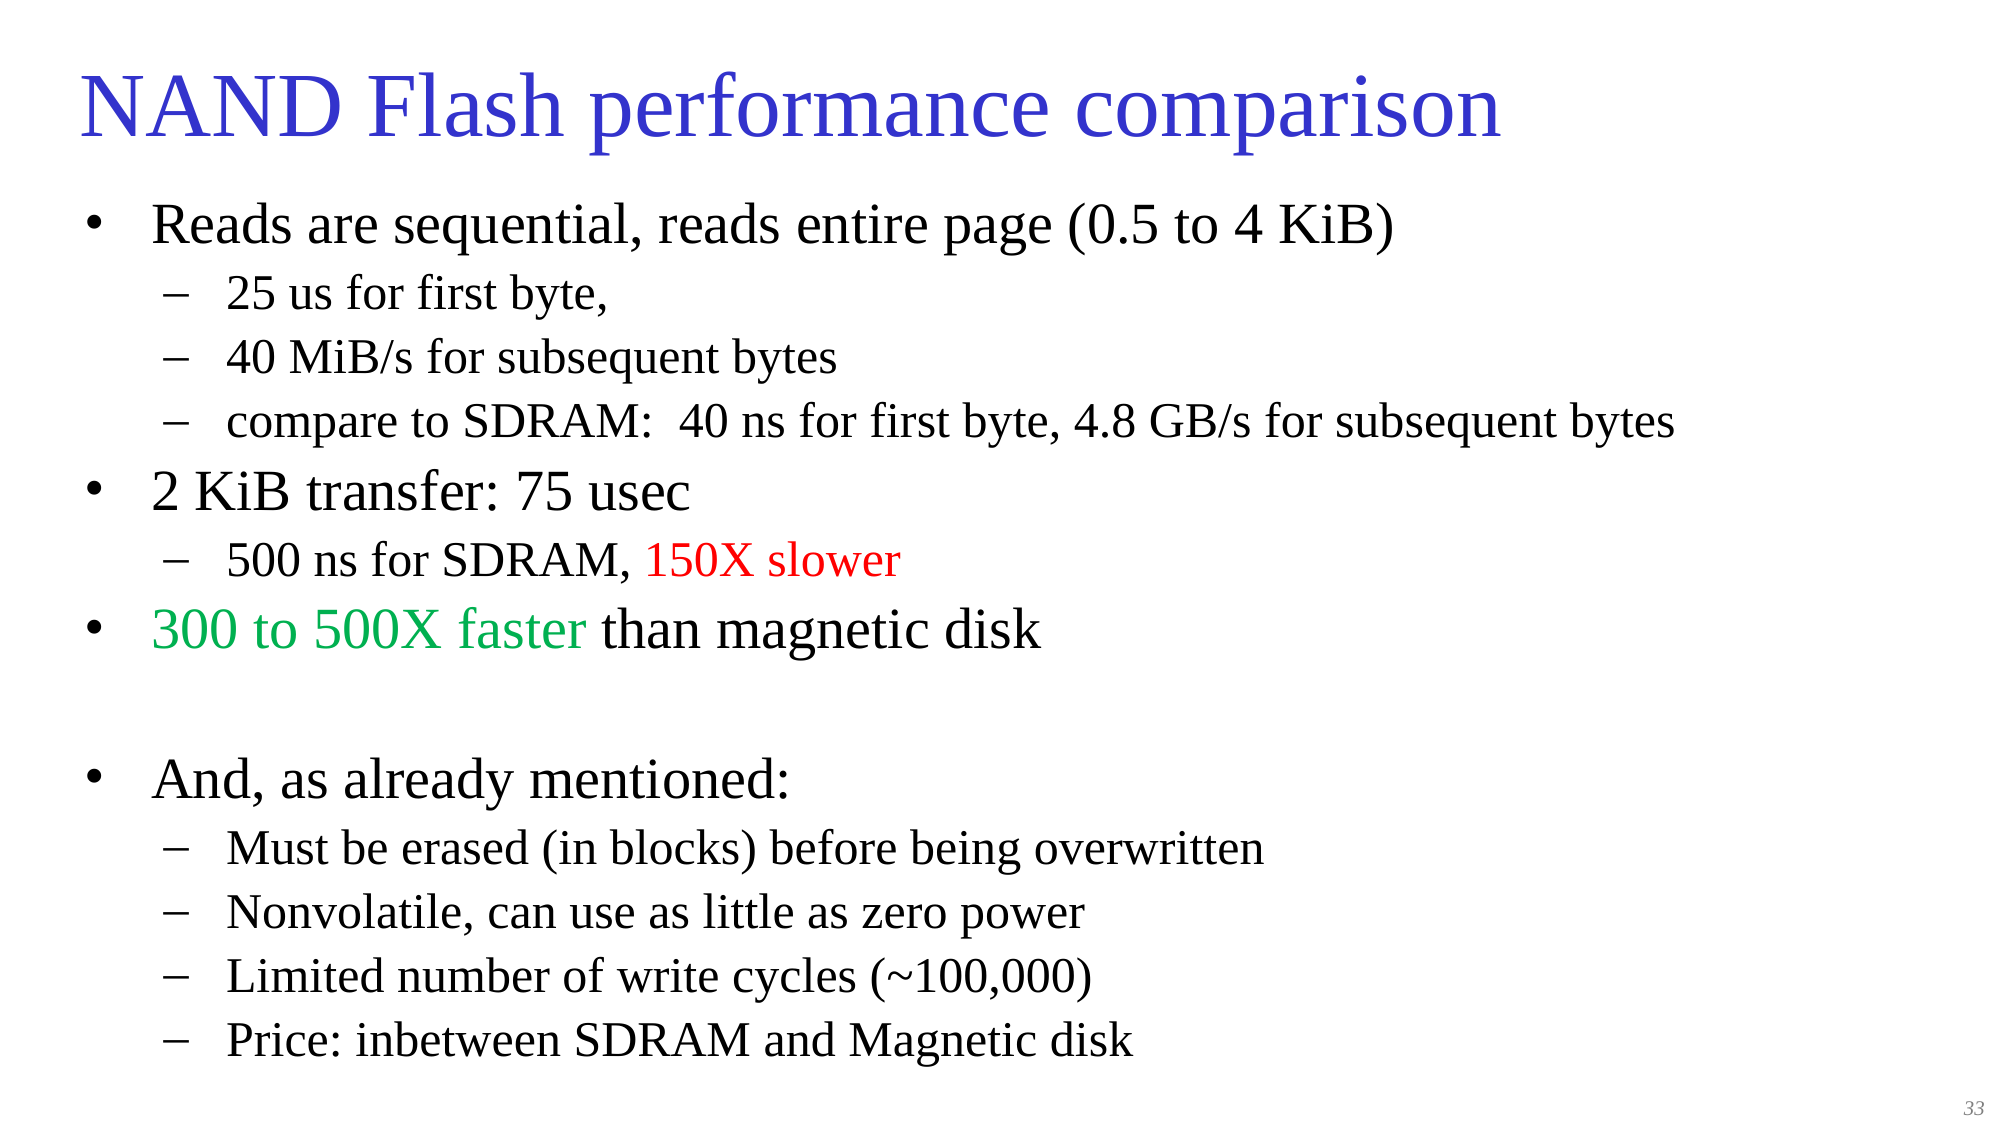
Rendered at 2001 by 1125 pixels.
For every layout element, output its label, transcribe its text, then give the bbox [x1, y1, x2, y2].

list Reads are sequential, reads entire page (0.5 to 4 KiB) 25 us for first byte, 40 MiB/s for subsequent bytes compare to SDRAM: 40 ns for first byte, 4.8 GB/s for subsequent bytes 2 KiB transfer: 75 usec 500 ns for SDRAM, 150X slower 300 to 500X faster than magnetic disk And, as already mentioned: Must be erased (in blocks) before being overwritten Nonvolatile, can use as little as zero power Limited number of write cycles (~100,000) Price: inbetween SDRAM and Magnetic disk [60, 178, 1958, 1083]
title NAND Flash performance comparison [64, 36, 1961, 162]
slide_number 33 [1583, 1087, 2000, 1125]
